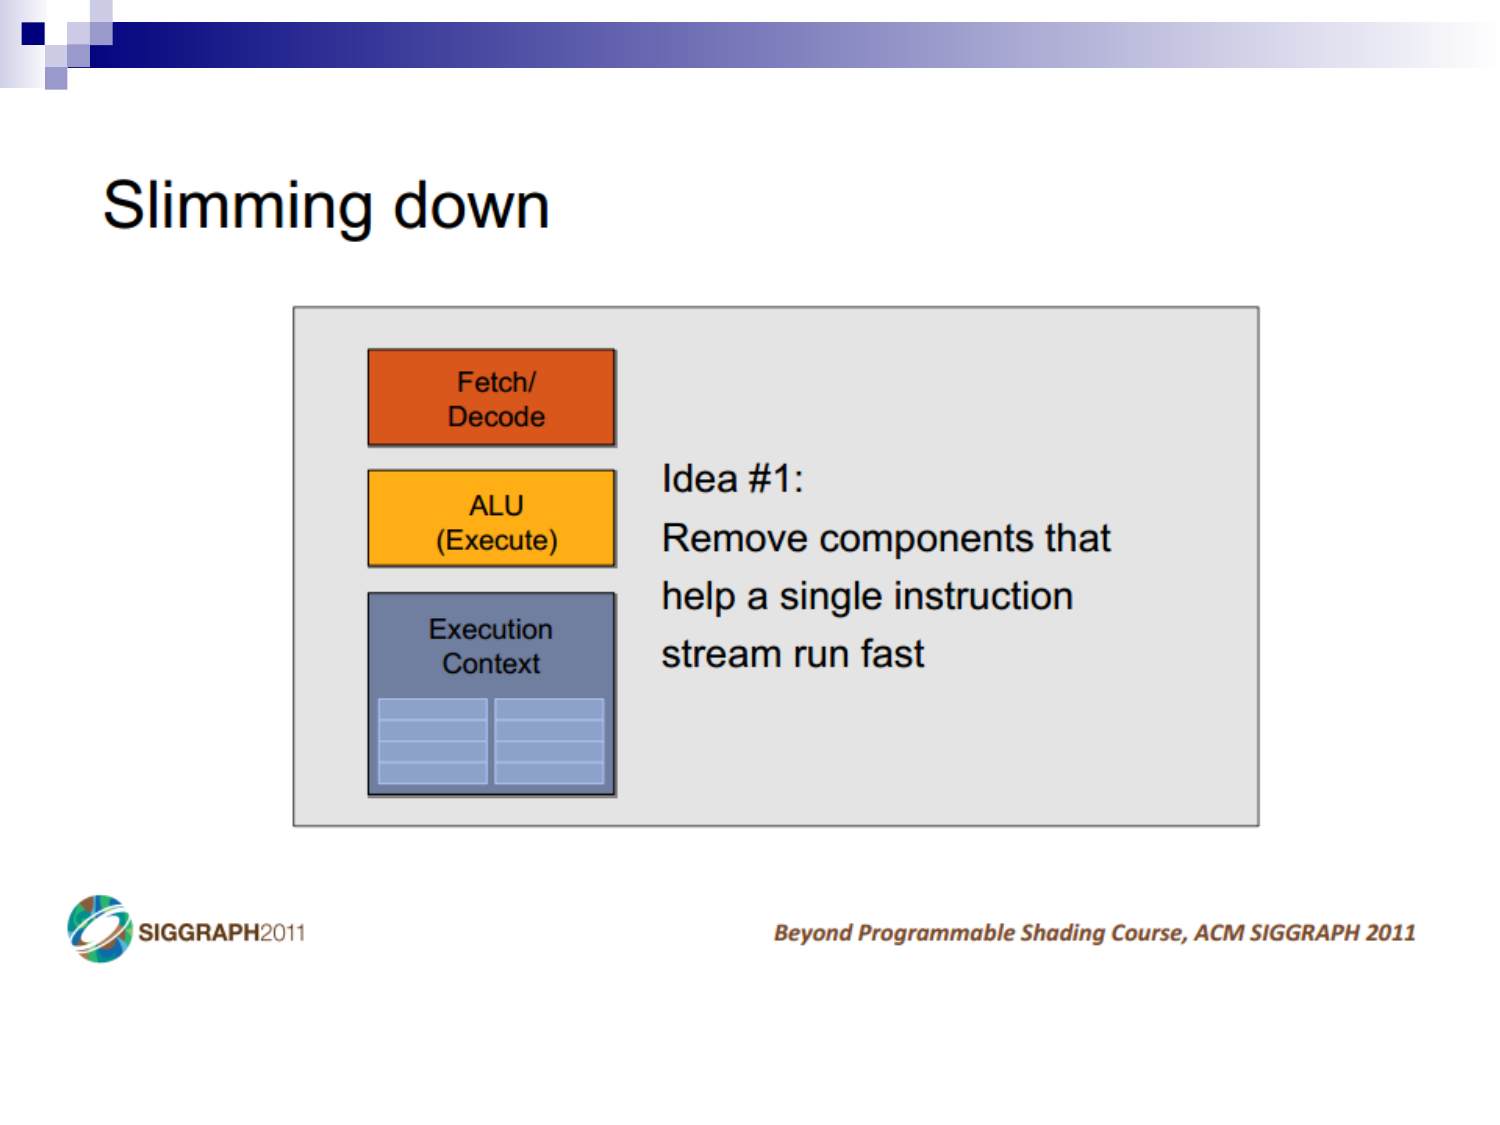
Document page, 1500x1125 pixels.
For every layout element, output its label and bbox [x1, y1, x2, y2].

picture [59, 155, 1440, 969]
